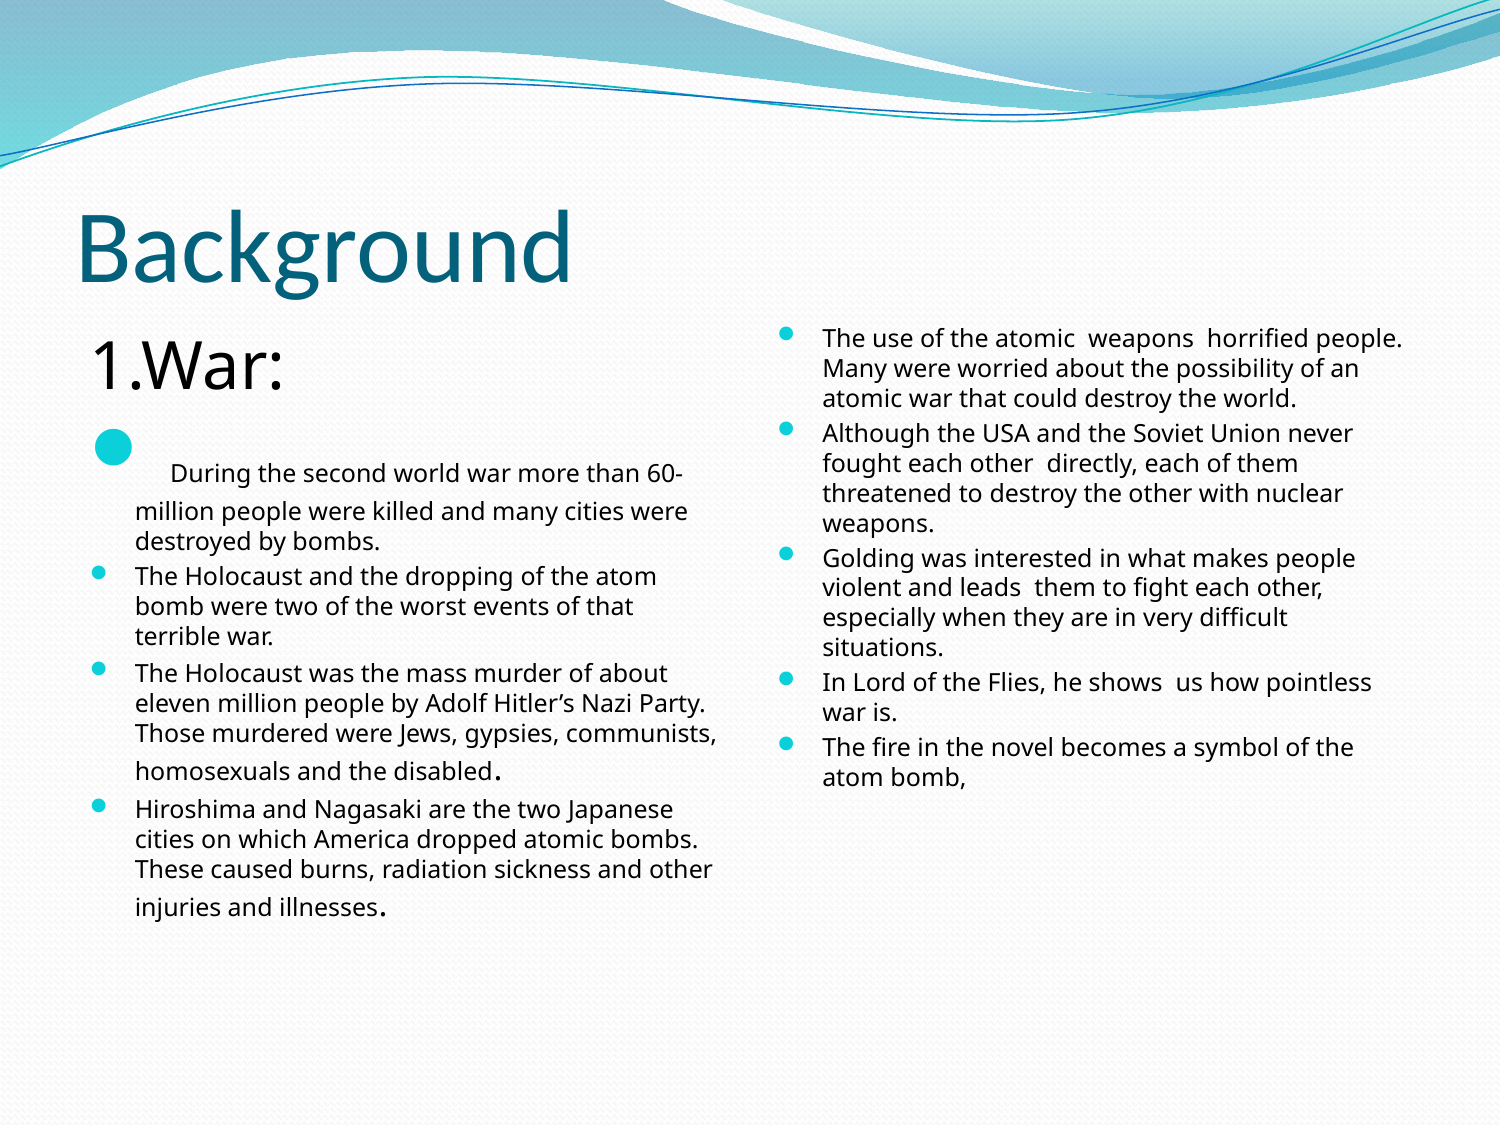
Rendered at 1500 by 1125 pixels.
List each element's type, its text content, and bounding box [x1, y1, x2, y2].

list 1.War: During the second world war more than 60-million people were killed and many cities were destroyed by bombs. The Holocaust and the dropping of the atom bomb were two of the worst events of that terrible war. The Holocaust was the mass murder of about eleven million people by Adolf Hitler’s Nazi Party. Those murdered were Jews, gypsies, communists, homosexuals and the disabled. Hiroshima and Nagasaki are the two Japanese cities on which America dropped atomic bombs. These caused burns, radiation sickness and other injuries and illnesses. [75, 314, 738, 1043]
title Background [75, 115, 1425, 303]
list The use of the atomic weapons horrified people. Many were worried about the possibility of an atomic war that could destroy the world. Although the USA and the Soviet Union never fought each other directly, each of them threatened to destroy the other with nuclear weapons. Golding was interested in what makes people violent and leads them to fight each other, especially when they are in very difficult situations. In Lord of the Flies, he shows us how pointless war is. The fire in the novel becomes a symbol of the atom bomb, [762, 314, 1425, 1043]
